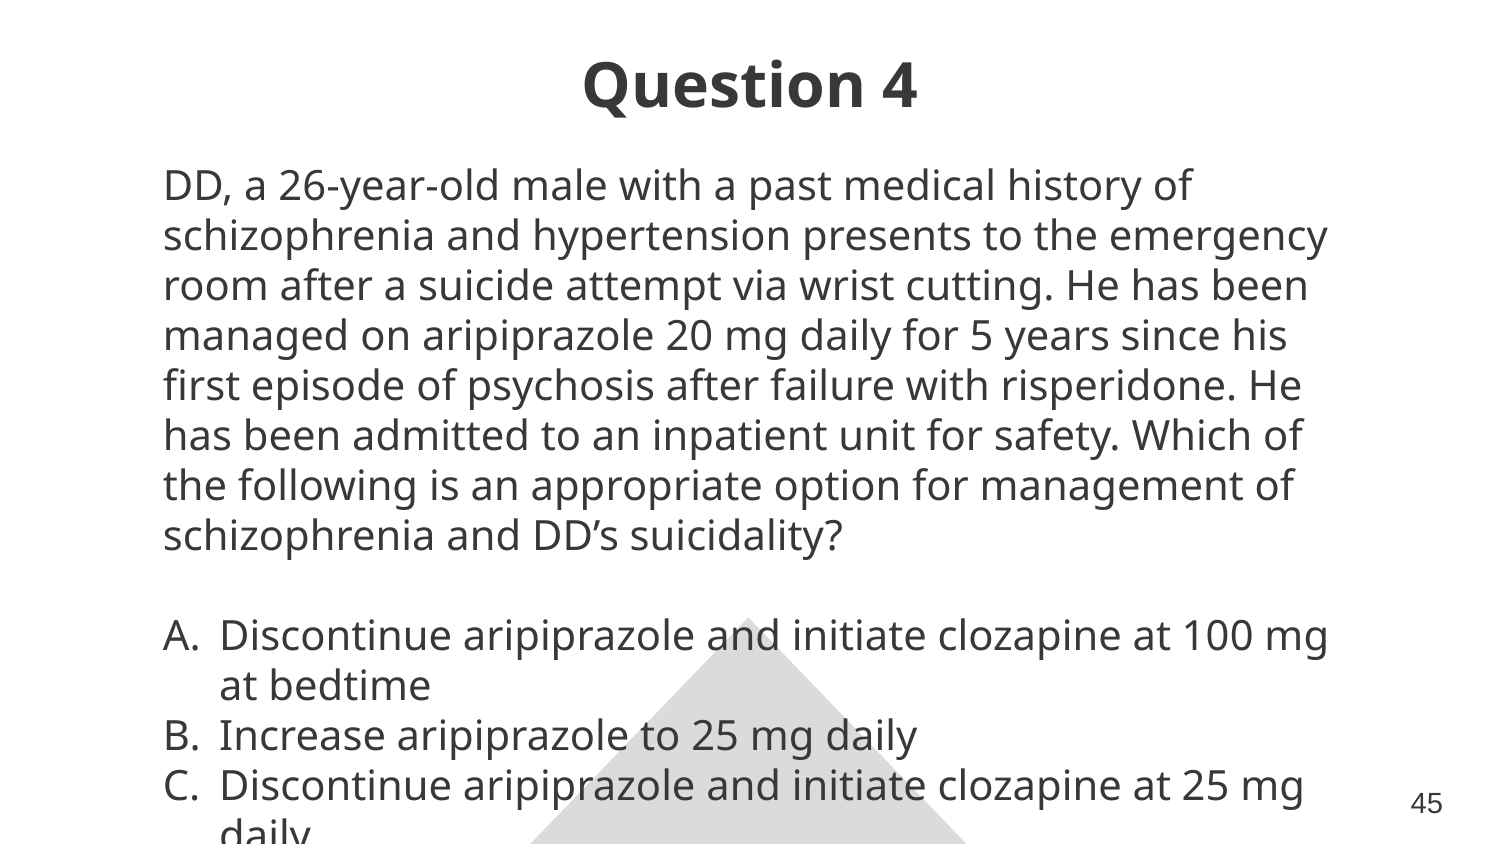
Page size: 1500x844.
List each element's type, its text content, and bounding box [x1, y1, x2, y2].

subtitle DD, a 26-year-old male with a past medical history of schizophrenia and hypertension presents to the emergency room after a suicide attempt via wrist cutting. He has been managed on aripiprazole 20 mg daily for 5 years since his first episode of psychosis after failure with risperidone. He has been admitted to an inpatient unit for safety. Which of the following is an appropriate option for management of schizophrenia and DD’s suicidality? Discontinue aripiprazole and initiate clozapine at 100 mg at bedtime Increase aripiprazole to 25 mg daily Discontinue aripiprazole and initiate clozapine at 25 mg daily Continue aripiprazole and add-on clozapine at 50 mg daily [124, 143, 1376, 637]
text_box 45 [1395, 776, 1473, 827]
title Question 4 [323, 30, 1177, 118]
